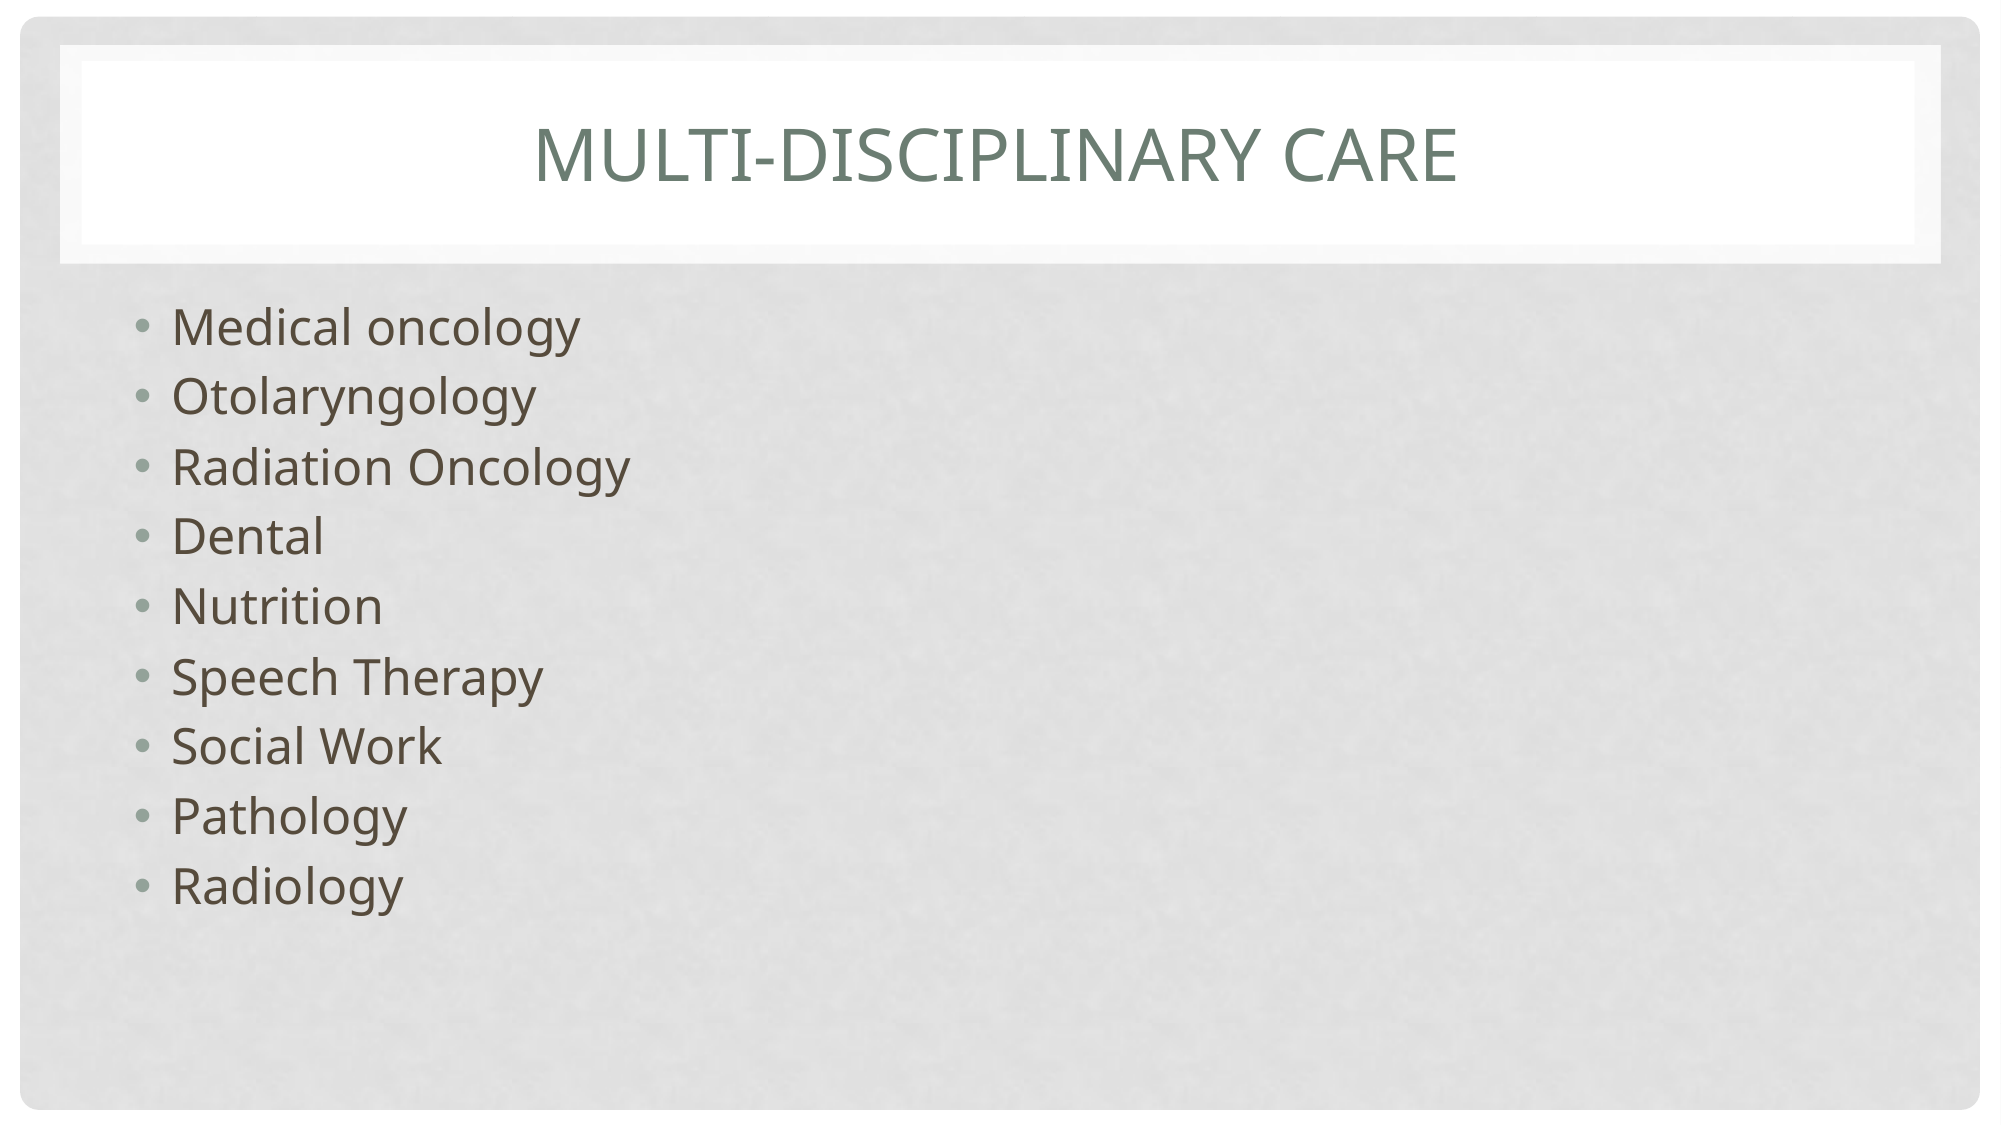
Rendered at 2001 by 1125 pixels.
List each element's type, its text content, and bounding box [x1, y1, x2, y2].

list Medical oncology Otolaryngology Radiation Oncology Dental Nutrition Speech Therapy Social Work Pathology Radiology [99, 287, 1900, 1005]
title Multi-Disciplinary care [93, 66, 1900, 238]
